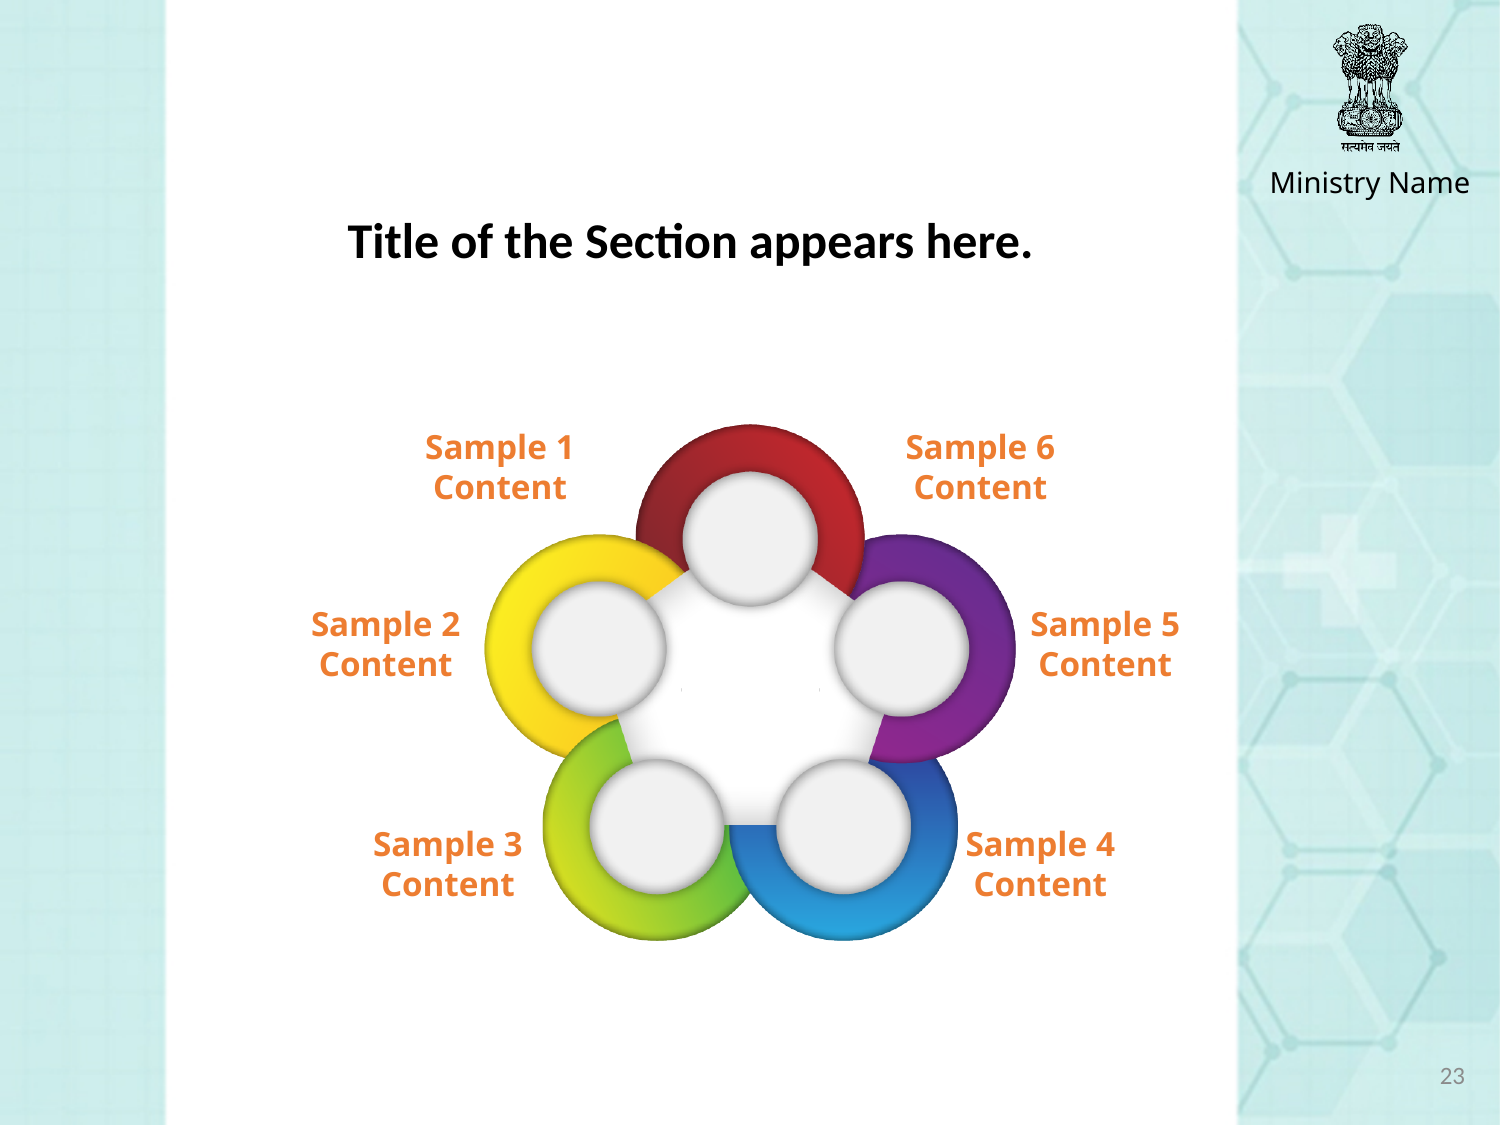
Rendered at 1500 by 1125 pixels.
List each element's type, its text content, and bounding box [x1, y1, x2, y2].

text_box Sample 2 Content [181, 595, 484, 691]
slide_number 23 [1142, 1044, 1481, 1105]
text_box Sample 1 Content [295, 418, 705, 514]
text_box Sample 6 Content [776, 418, 1185, 514]
picture [0, 0, 1500, 1125]
list Ministry Name [1234, 161, 1500, 260]
list Title of the Section appears here. [218, 207, 1164, 327]
text_box Sample 3 Content [243, 815, 484, 911]
text_box Sample 4 Content [1016, 815, 1246, 911]
text_box Sample 5 Content [1016, 595, 1310, 691]
